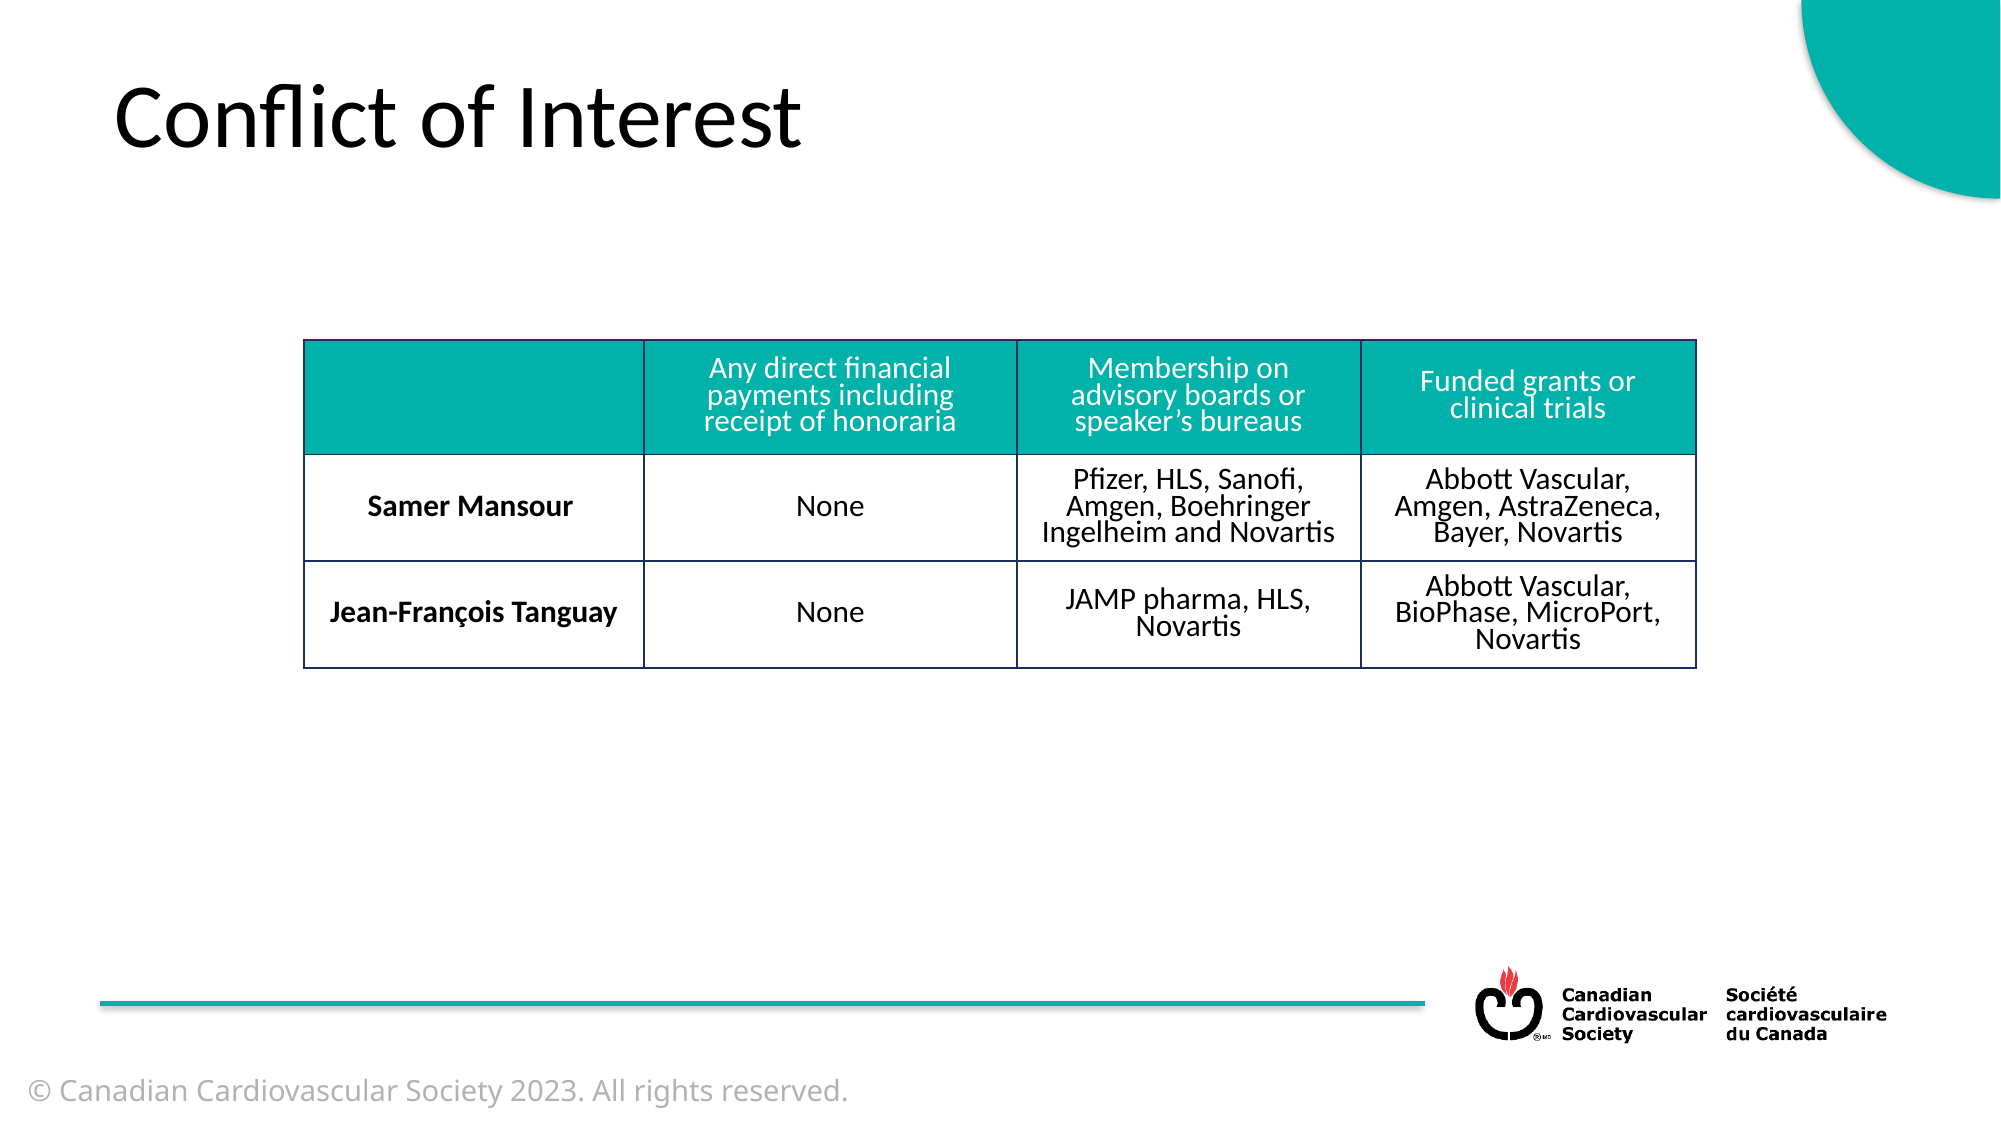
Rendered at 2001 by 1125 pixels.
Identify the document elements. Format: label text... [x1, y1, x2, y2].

table_header Any direct financial payments including receipt of honoraria [645, 341, 1016, 454]
table_cell None [645, 455, 1016, 560]
table_cell Pfizer, HLS, Sanofi, Amgen, Boehringer Ingelheim and Novartis [1018, 455, 1360, 560]
table_header [305, 341, 643, 454]
table_cell JAMP pharma, HLS, Novartis [1018, 562, 1360, 667]
slide_number © Canadian Cardiovascular Society 2023. All rights reserved. [12, 1065, 914, 1125]
table_cell Samer Mansour [305, 455, 643, 560]
table_header Funded grants or clinical trials [1362, 341, 1695, 454]
table_cell Jean-François Tanguay [305, 562, 643, 667]
picture [1417, 925, 1945, 1084]
list Conflict of Interest [99, 48, 1799, 189]
table_header Membership on advisory boards or speaker’s bureaus [1018, 341, 1360, 454]
table_cell Abbott Vascular, BioPhase, MicroPort, Novartis [1362, 562, 1695, 667]
table_cell Abbott Vascular, Amgen, AstraZeneca, Bayer, Novartis [1362, 455, 1695, 560]
table_cell None [645, 562, 1016, 667]
